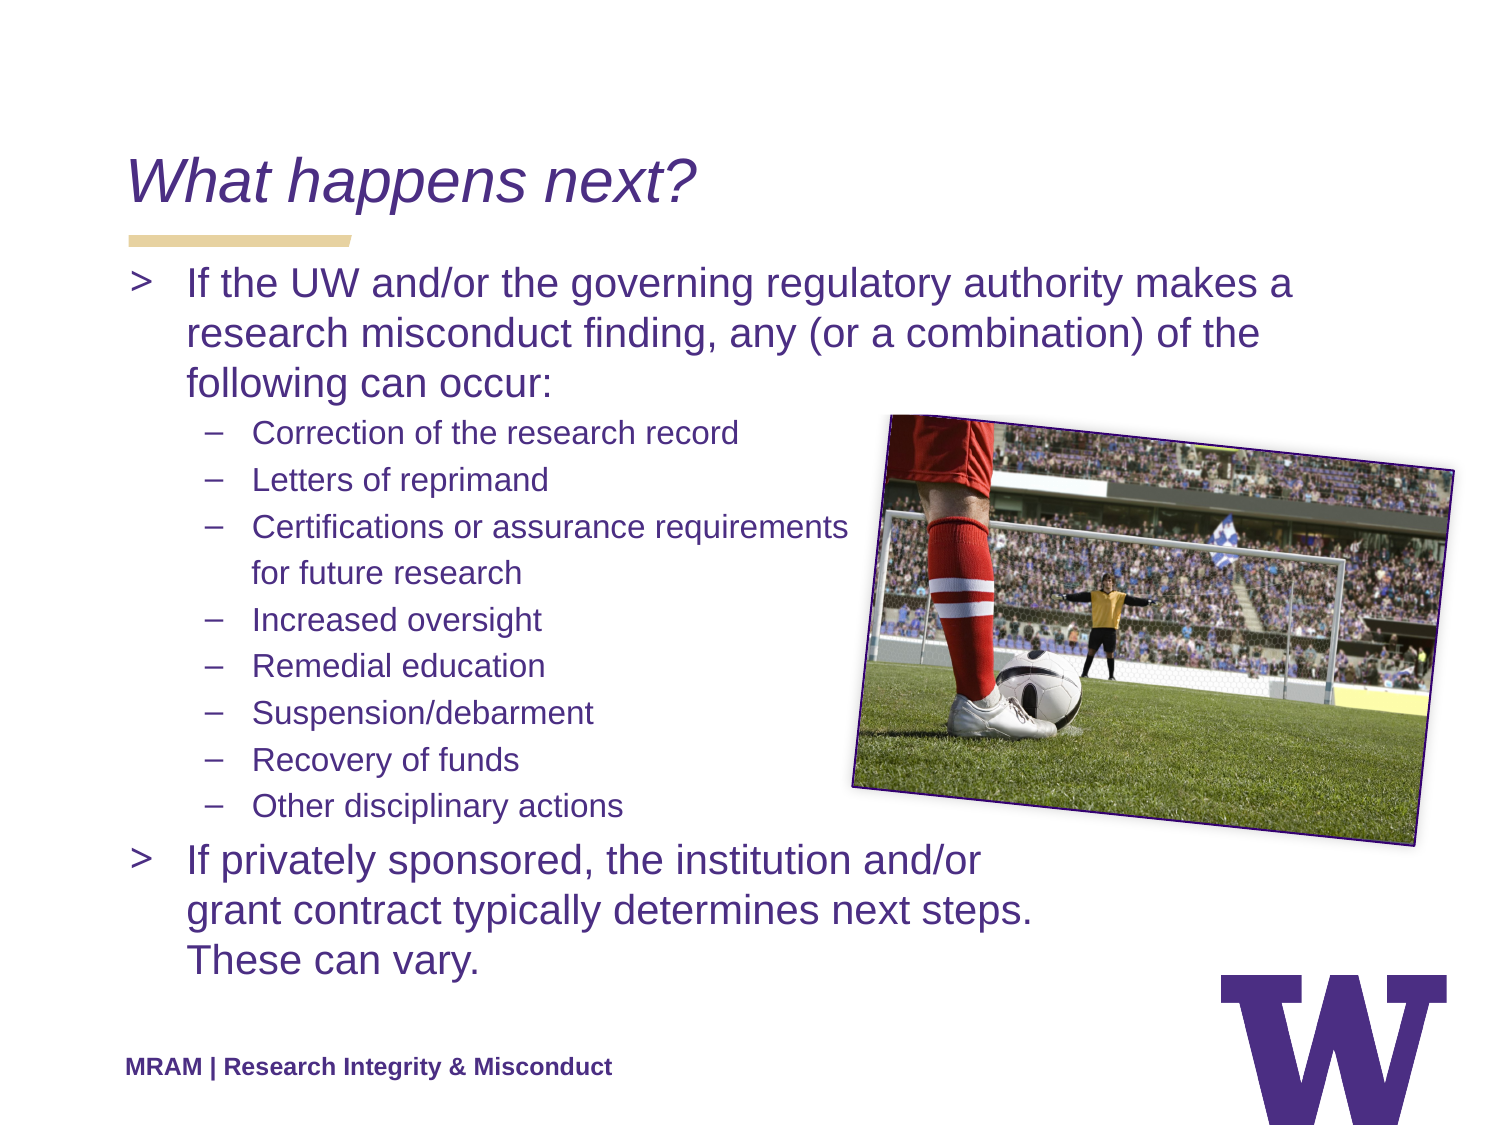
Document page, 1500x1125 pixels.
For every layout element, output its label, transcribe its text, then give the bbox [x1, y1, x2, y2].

text_box If the UW and/or the governing regulatory authority makes a research misconduct finding, any (or a combination) of the following can occur: [114, 248, 1421, 415]
text_box MRAM | Research Integrity & Misconduct [110, 1033, 1297, 1088]
list If the UW and/or the governing regulatory authority makes a research misconduct finding, any (or a combination) of the following can Correction of the research record Letters of reprimand Certifications or assurance requirements for future research Increased oversight Remedial education Suspension/debarment Recovery of funds Other disciplinary actions If privately sponsored, the institution and/or grant contract typically determines next steps. These can vary. [114, 415, 1095, 968]
picture [1221, 975, 1447, 1125]
picture [871, 434, 1452, 844]
list What happens next? [110, 60, 1453, 224]
picture [128, 235, 352, 247]
